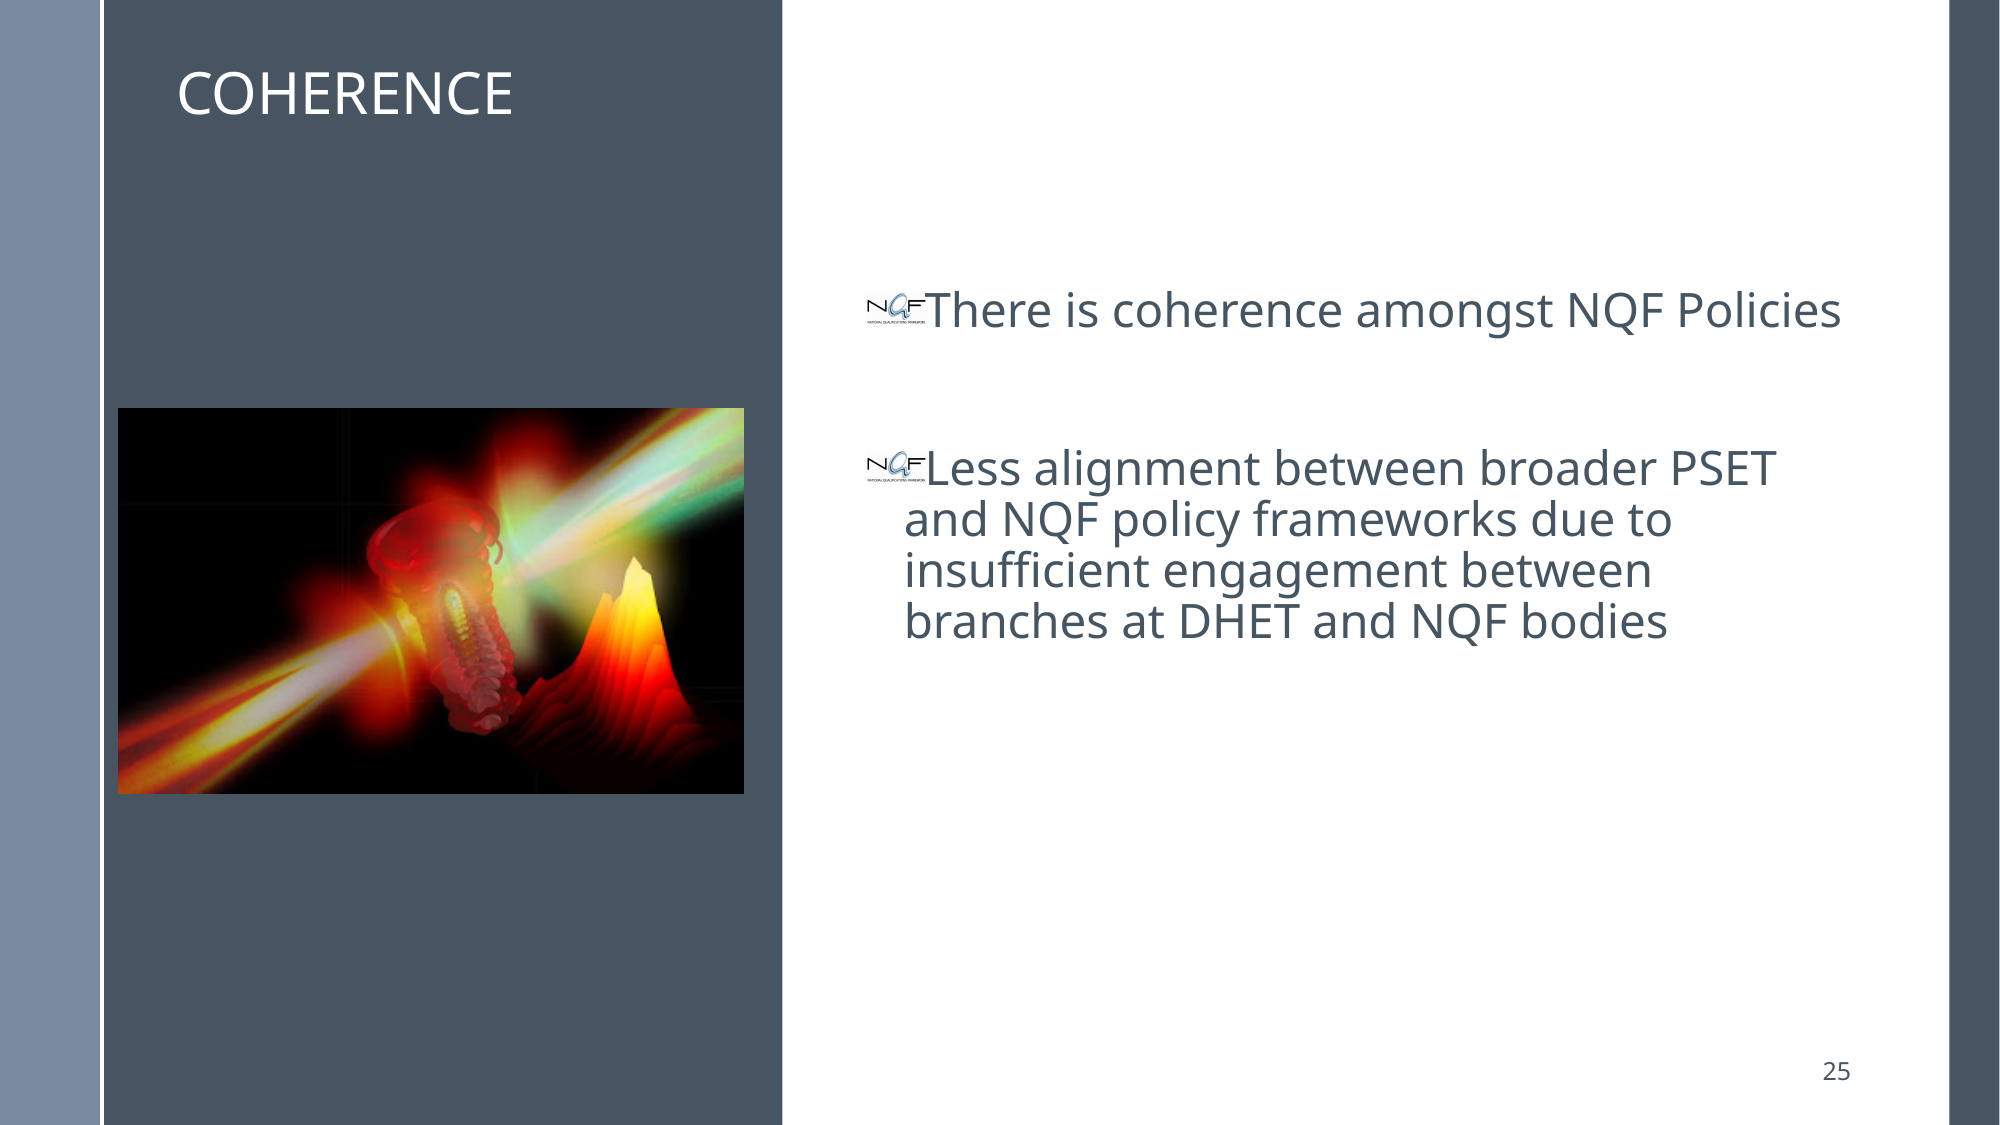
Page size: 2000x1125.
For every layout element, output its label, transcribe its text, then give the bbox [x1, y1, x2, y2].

picture [865, 449, 928, 485]
title coherence [161, 24, 702, 135]
slide_number 25 [1766, 1042, 1867, 1103]
list There is coherence amongst NQF Policies Less alignment between broader PSET and NQF policy frameworks due to insufficient engagement between branches at DHET and NQF bodies [850, 278, 1867, 692]
picture [118, 408, 744, 794]
picture [865, 291, 928, 327]
